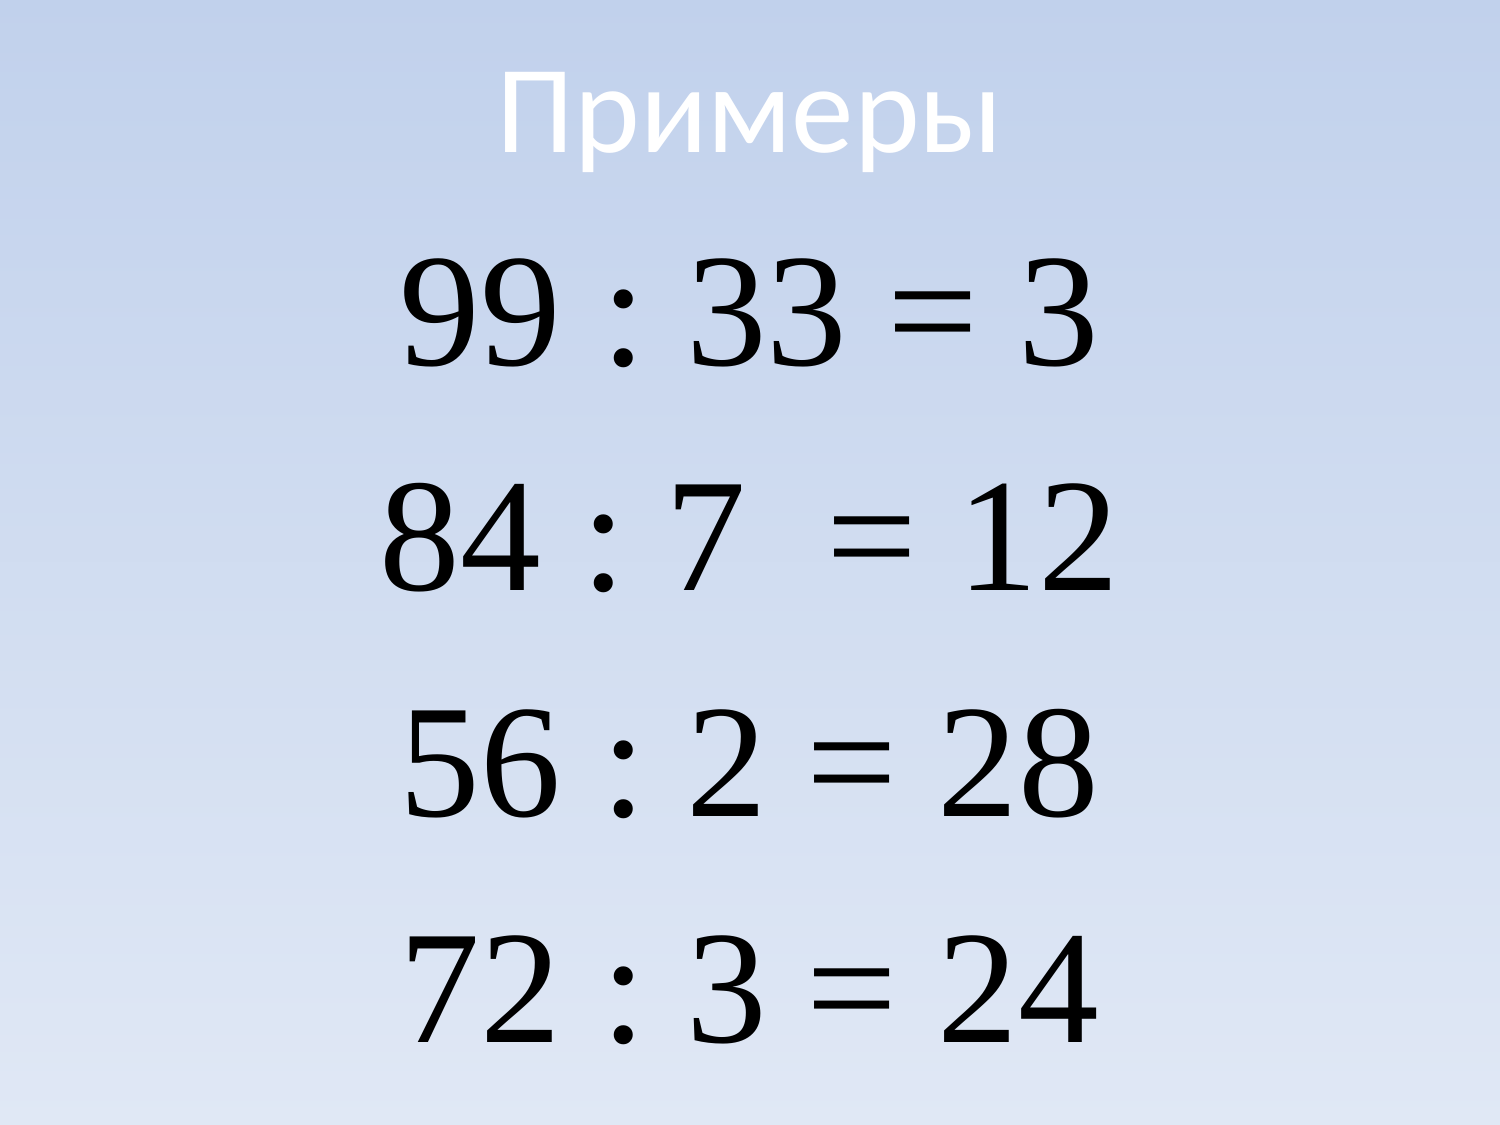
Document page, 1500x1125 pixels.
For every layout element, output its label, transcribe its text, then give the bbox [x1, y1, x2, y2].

list 99 : 33 = 3 84 : 7 = 12 56 : 2 = 28 72 : 3 = 24 [75, 196, 1425, 1083]
title Примеры [75, 45, 1425, 161]
